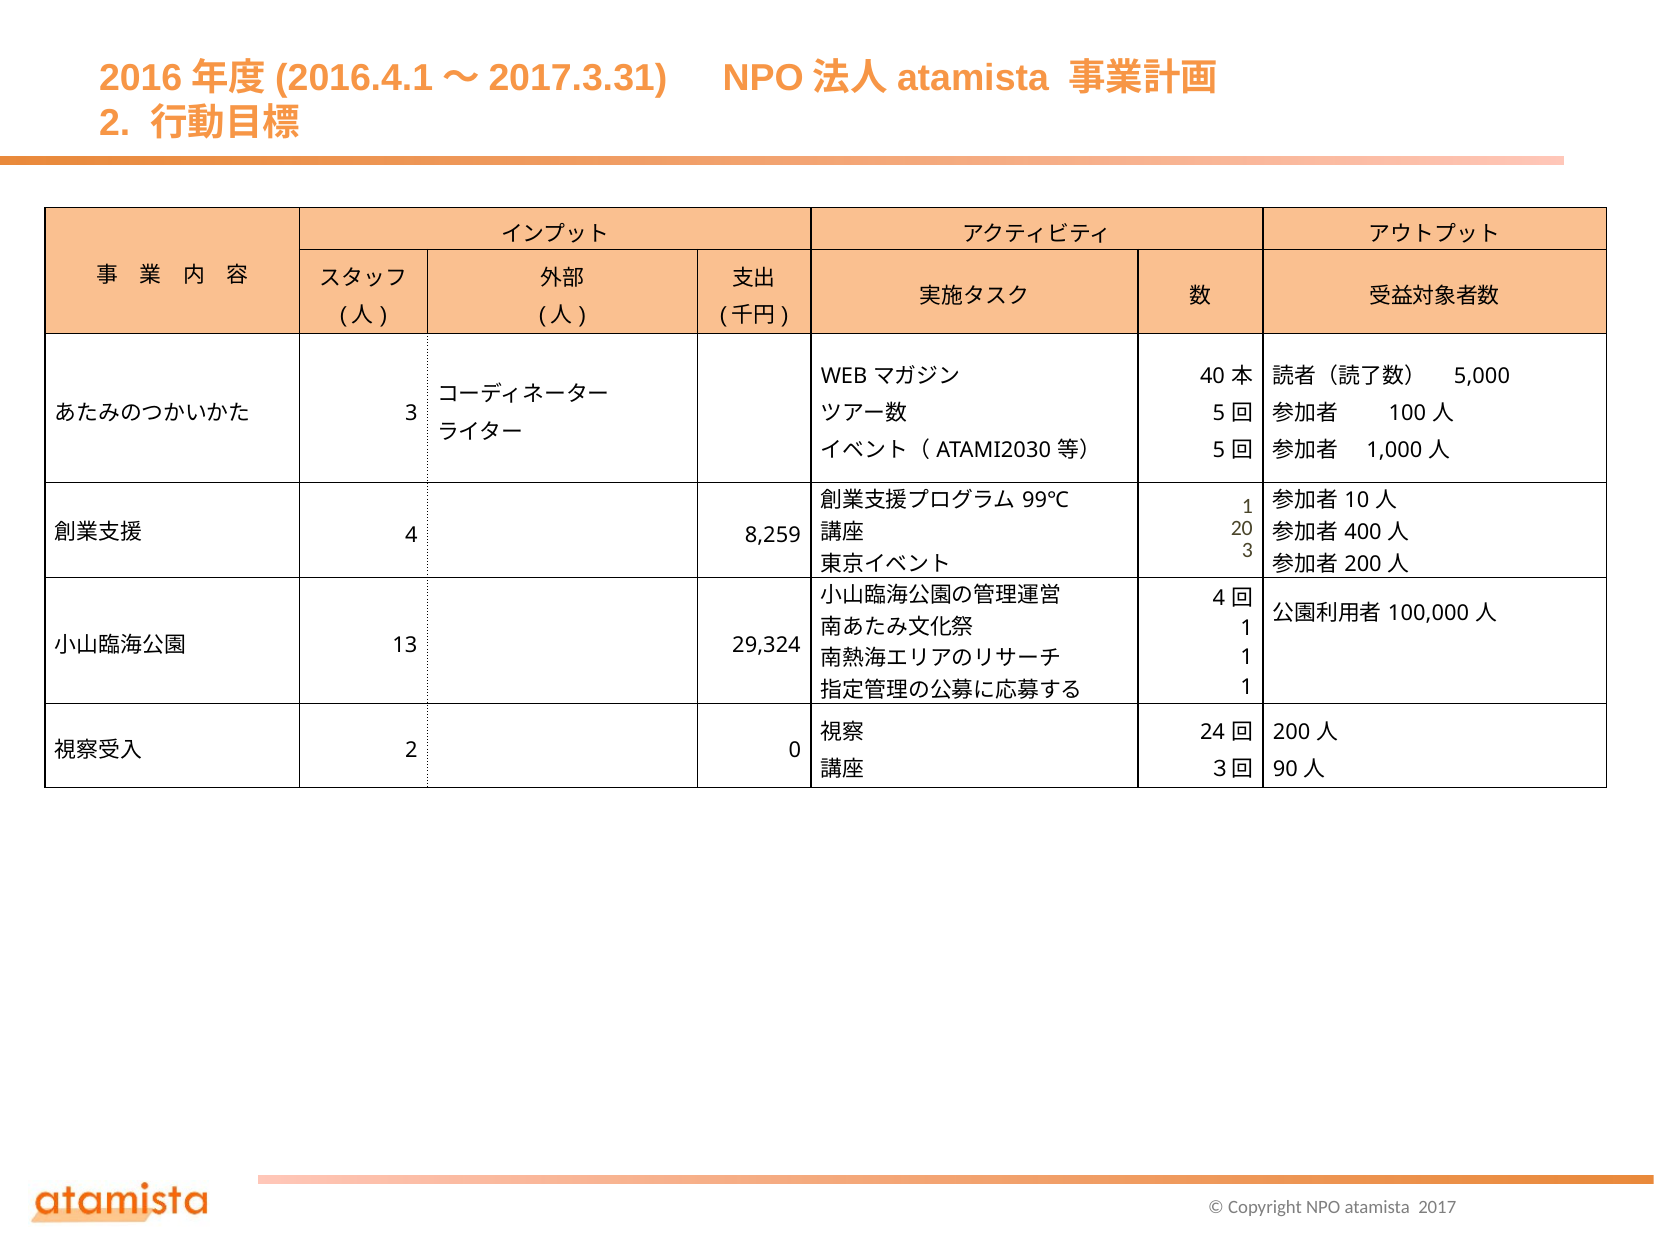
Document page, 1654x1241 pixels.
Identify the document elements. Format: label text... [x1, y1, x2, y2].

table_cell 4 [300, 483, 427, 577]
table_cell 視察受入 [46, 704, 299, 787]
table_cell 3 [300, 334, 427, 482]
table_cell コーディネーター ライター [427, 334, 697, 482]
table_cell スタッフ (人) [300, 250, 427, 333]
table_cell [427, 578, 697, 703]
table_cell 8,259 [698, 483, 810, 577]
table_cell 24回 ３回 [1139, 704, 1262, 787]
table_header 事 業 内 容 [46, 208, 299, 333]
table_cell 13 [300, 578, 427, 703]
table_cell 200人 90人 [1264, 704, 1606, 787]
table_cell 実施タスク [812, 250, 1137, 333]
table_cell 支出 (千円) [698, 250, 810, 333]
table_cell 小山臨海公園 [46, 578, 299, 703]
table_header アウトプット [1264, 208, 1606, 249]
table_cell [427, 704, 697, 787]
table_cell あたみのつかいかた [46, 334, 299, 482]
table_cell 受益対象者数 [1264, 250, 1606, 333]
title 2016年度(2016.4.1〜2017.3.31) NPO法人atamista 事業計画 2. 行動目標 [82, 12, 1564, 152]
table_cell 1 20 3 [1139, 483, 1262, 577]
table_cell [698, 334, 810, 482]
table_cell 29,324 [698, 578, 810, 703]
table_cell 0 [698, 704, 810, 787]
table_cell 視察 講座 [812, 704, 1137, 787]
table_header インプット [300, 208, 810, 249]
table_cell 公園利用者100,000人 [1264, 578, 1606, 703]
table_cell 創業支援 [46, 483, 299, 577]
table_cell 4回 1 1 1 [1139, 578, 1262, 703]
table_cell 創業支援プログラム99℃ 講座 東京イベント [812, 483, 1137, 577]
table_cell [427, 483, 697, 577]
table_cell 小山臨海公園の管理運営 南あたみ文化祭 南熱海エリアのリサーチ 指定管理の公募に応募する [812, 578, 1137, 703]
table_cell 40本 5回 5回 [1139, 334, 1262, 482]
table_header アクティビティ [812, 208, 1262, 249]
table_cell 外部 (人) [428, 250, 697, 333]
picture [28, 1180, 210, 1227]
table_cell 数 [1139, 250, 1262, 333]
table_cell WEBマガジン ツアー数 イベント（ATAMI2030等） [812, 334, 1137, 482]
table_cell 2 [300, 704, 427, 787]
table_cell 読者（読了数） 5,000 参加者 100人 参加者 1,000人 [1264, 334, 1606, 482]
table_cell 参加者10人 参加者400人 参加者200人 [1264, 483, 1606, 577]
